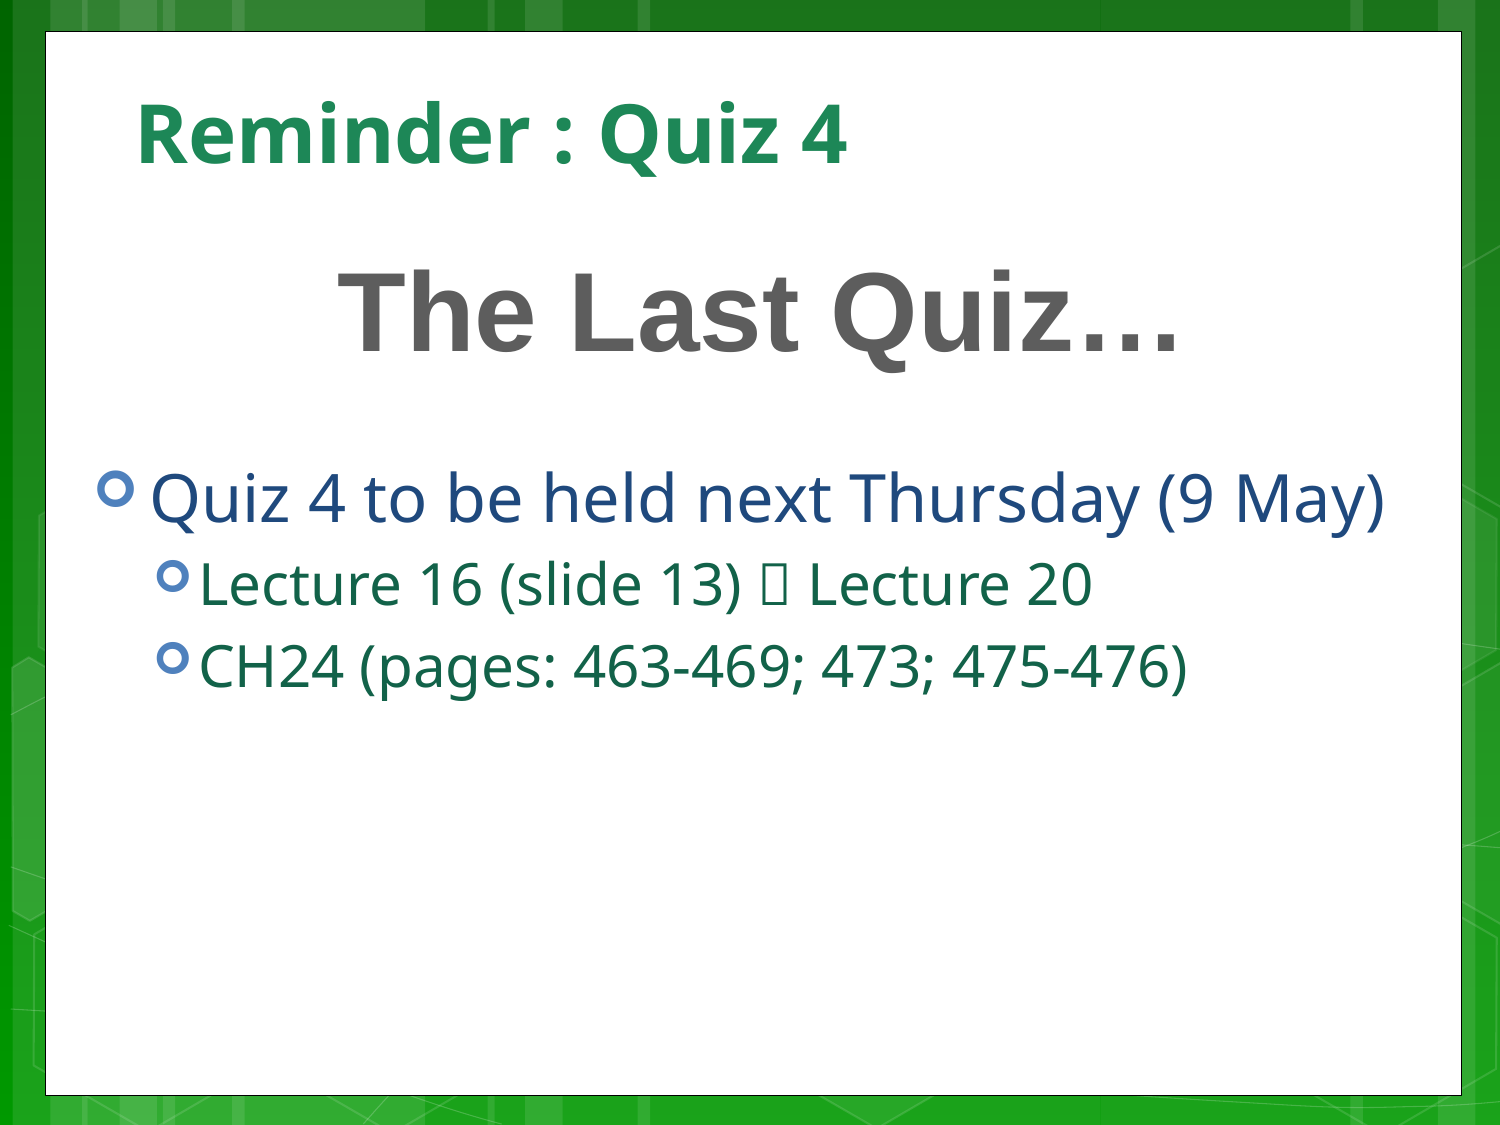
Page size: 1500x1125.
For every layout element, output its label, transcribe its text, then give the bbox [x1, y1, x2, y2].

text_box The Last Quiz… [322, 231, 1203, 382]
list Quiz 4 to be held next Thursday (9 May) Lecture 16 (slide 13)  Lecture 20 CH24 (pages: 463-469; 473; 475-476) [78, 448, 1451, 863]
title Reminder : Quiz 4 [119, 73, 1383, 188]
